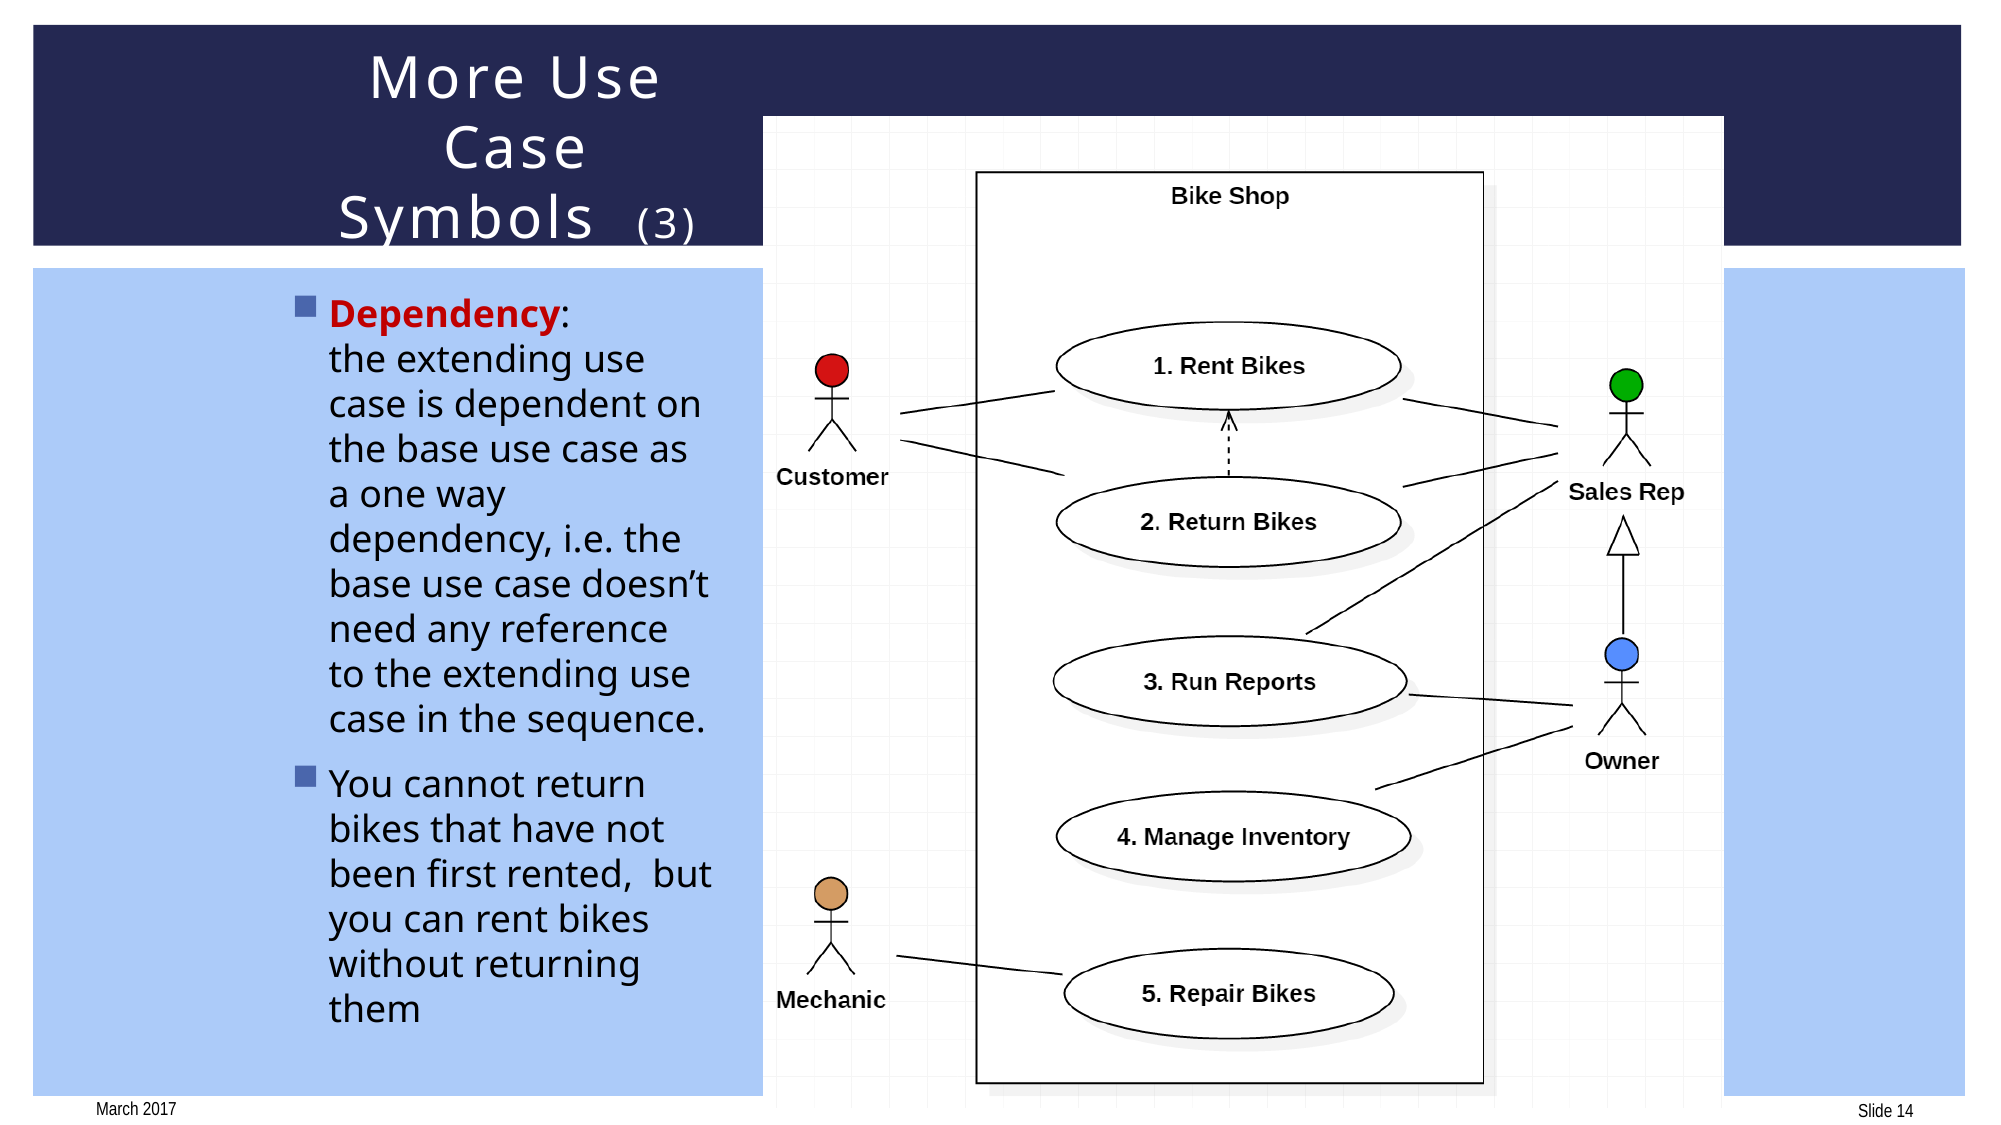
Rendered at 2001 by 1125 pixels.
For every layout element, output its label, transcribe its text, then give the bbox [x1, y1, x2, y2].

list Dependency: the extending use case is dependent on the base use case as a one way dependency, i.e. the base use case doesn’t need any reference to the extending use case in the sequence. You cannot return bikes that have not been first rented, but you can rent bikes without returning them [268, 281, 729, 1005]
title More Use Case Symbols (3) [291, 58, 742, 232]
picture [762, 116, 1724, 1109]
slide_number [81, 1085, 548, 1125]
